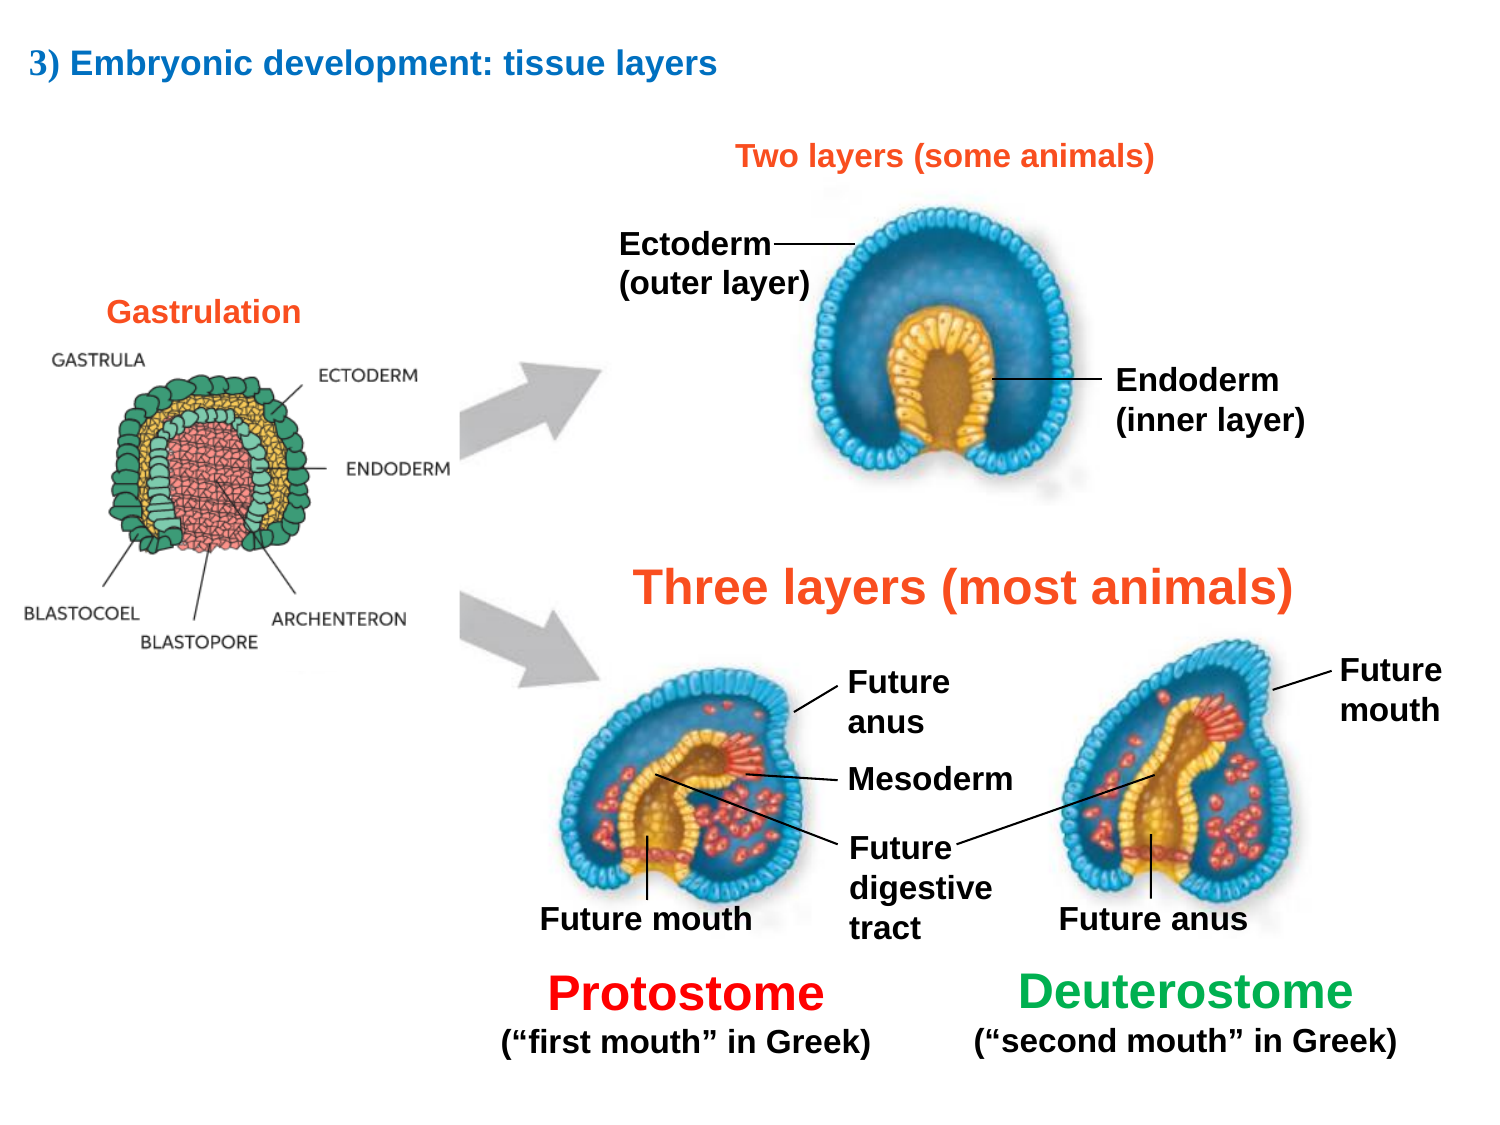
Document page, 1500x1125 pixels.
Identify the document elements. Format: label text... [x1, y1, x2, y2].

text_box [654, 774, 838, 845]
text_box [793, 685, 838, 713]
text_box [1272, 670, 1332, 691]
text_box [956, 774, 1155, 845]
text_box 3) Embryonic development: tissue layers [29, 37, 719, 83]
picture [2, 60, 1452, 1066]
